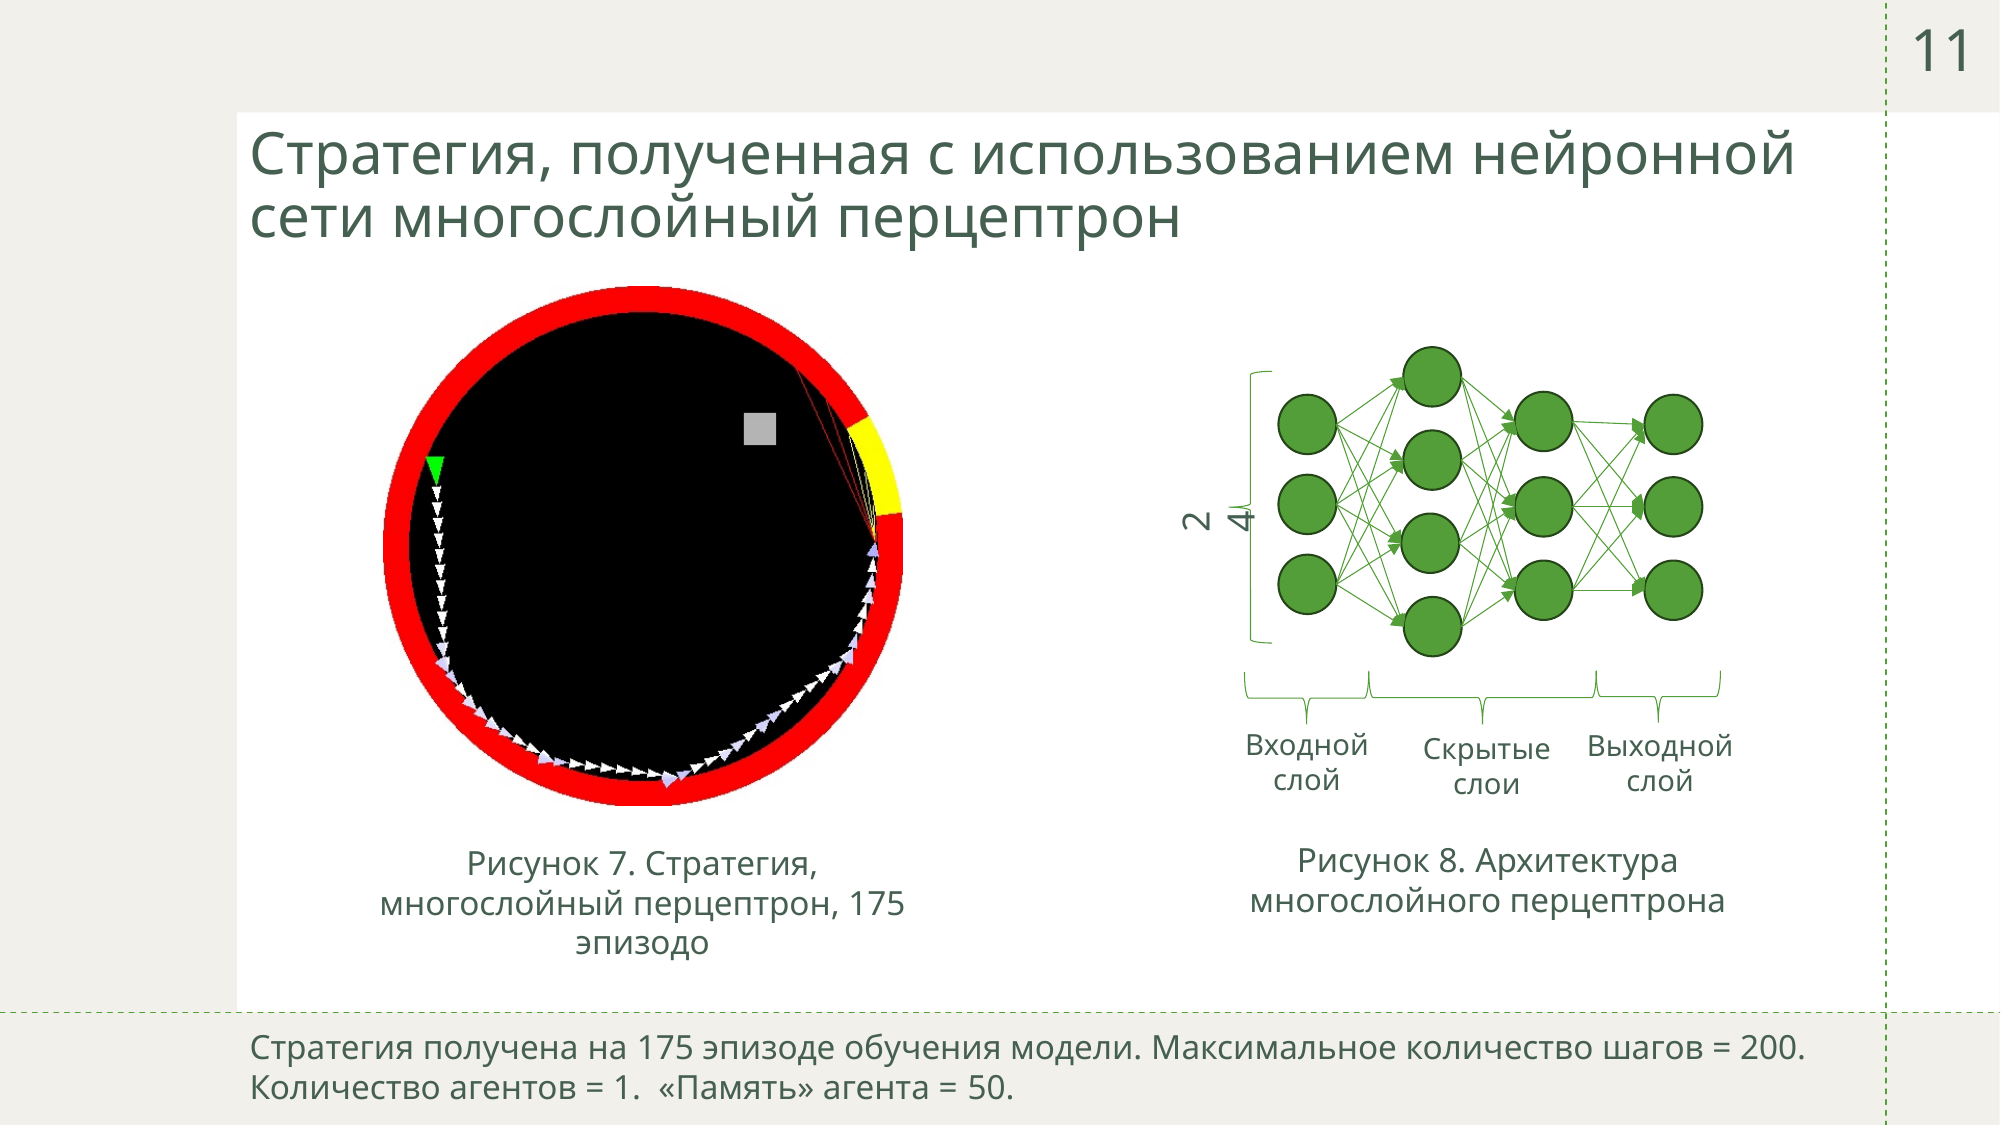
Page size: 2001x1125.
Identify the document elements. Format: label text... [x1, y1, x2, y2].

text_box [1336, 460, 1404, 584]
text_box [1277, 393, 1336, 456]
text_box [1643, 393, 1704, 456]
text_box [1402, 346, 1463, 408]
text_box [1515, 559, 1574, 621]
title Стратегия, полученная с использованием нейронной сети многослойный перцептрон [234, 125, 1909, 258]
text_box [1643, 559, 1704, 621]
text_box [1461, 421, 1515, 506]
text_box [1572, 424, 1645, 430]
text_box Выходной слой [1552, 720, 1768, 805]
text_box [1243, 672, 1370, 718]
text_box Рисунок 8. Архитектура многослойного перцептрона [1199, 831, 1777, 927]
slide_number 11 [1886, 0, 2000, 110]
text_box 24 [1164, 479, 1270, 548]
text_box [1461, 590, 1515, 627]
text_box [1595, 670, 1721, 720]
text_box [1461, 506, 1515, 590]
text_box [1572, 506, 1645, 590]
text_box [1645, 476, 1704, 538]
text_box [1402, 595, 1463, 658]
text_box [1249, 370, 1273, 644]
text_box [1461, 376, 1515, 421]
text_box [1404, 512, 1459, 574]
text_box [1368, 670, 1596, 723]
text_box Скрытые слои [1386, 723, 1588, 808]
text_box [1515, 476, 1572, 538]
text_box [1277, 473, 1336, 536]
text_box [1515, 390, 1574, 453]
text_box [1572, 430, 1645, 506]
text_box [1404, 429, 1459, 491]
picture [383, 286, 903, 806]
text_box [1336, 376, 1404, 460]
text_box [1277, 553, 1336, 616]
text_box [1336, 584, 1404, 627]
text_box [1336, 543, 1402, 584]
text_box Входной слой [1206, 718, 1408, 804]
